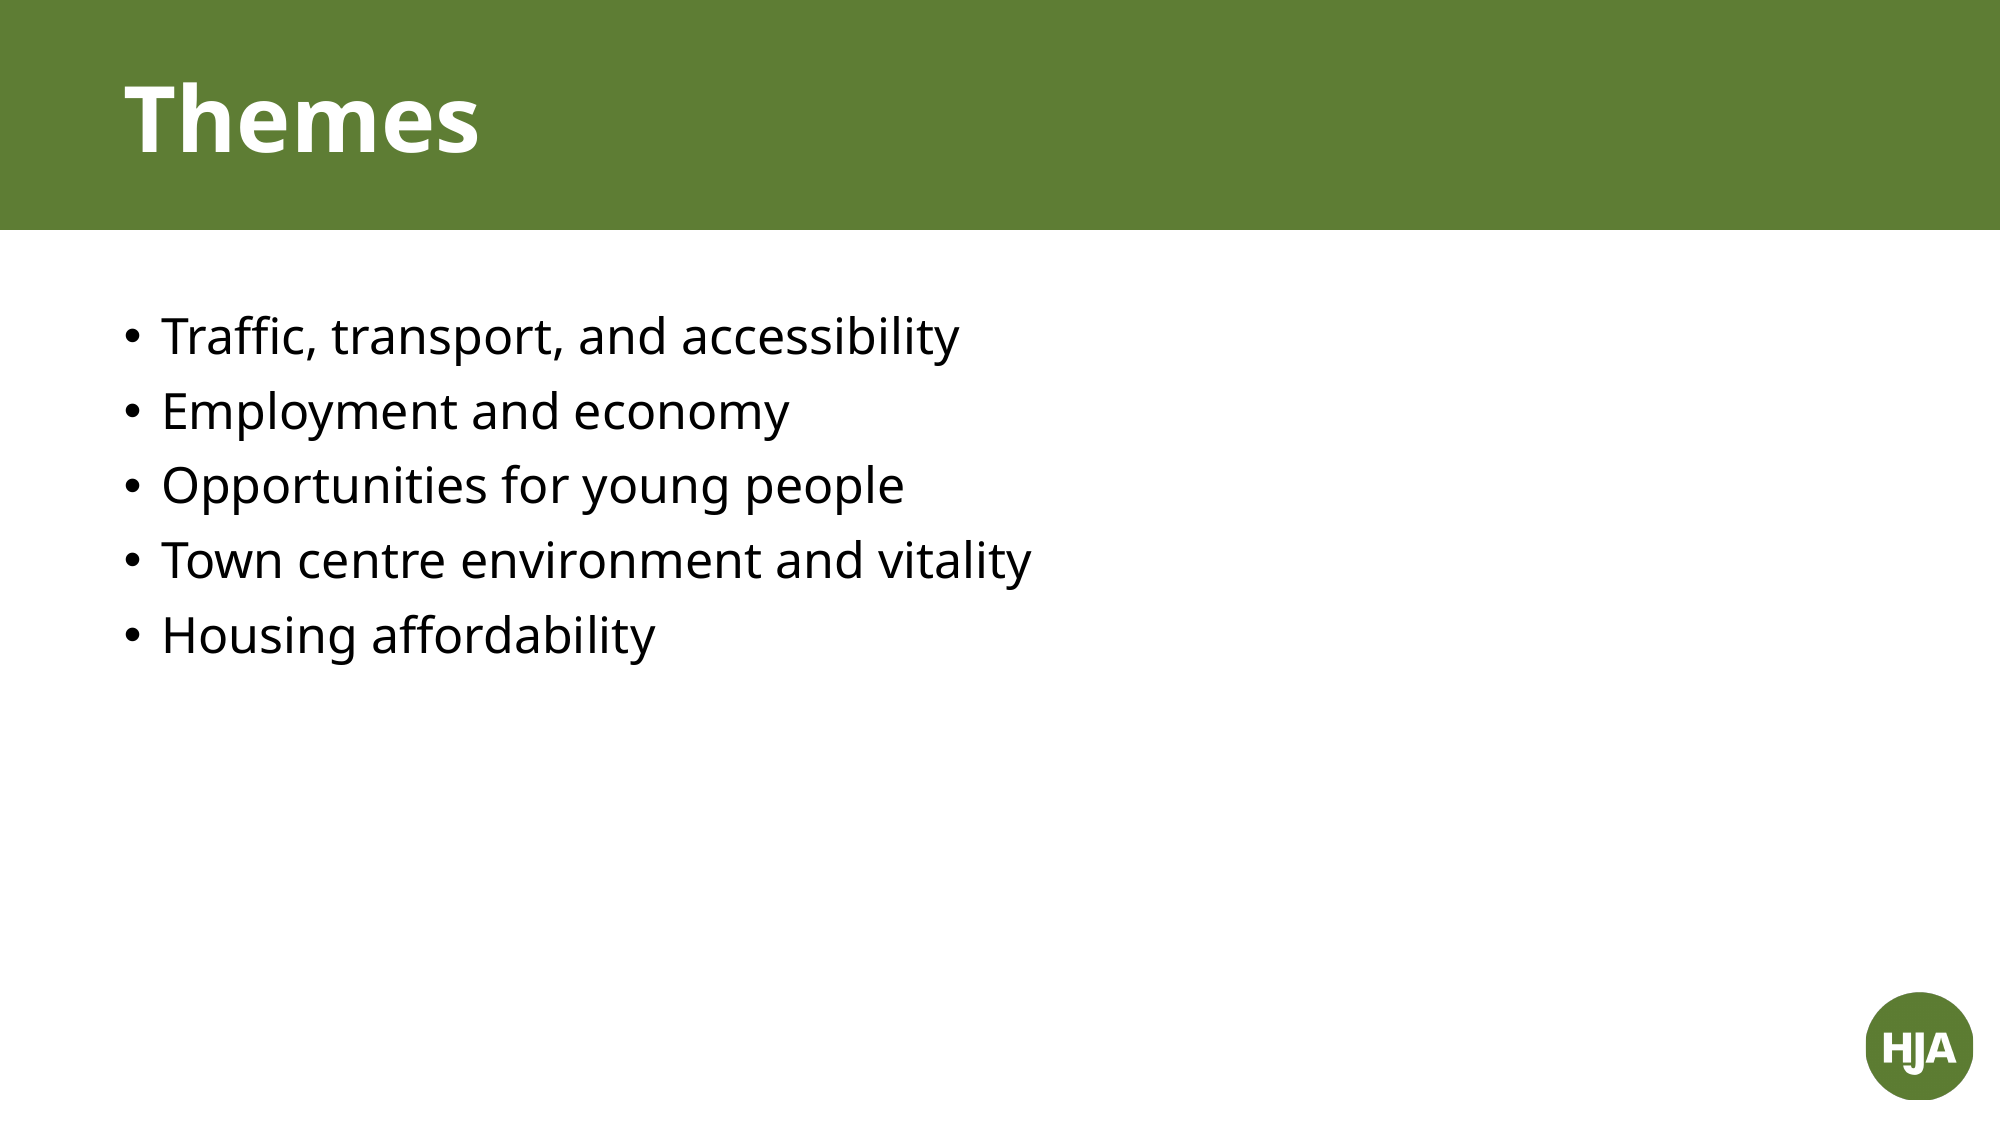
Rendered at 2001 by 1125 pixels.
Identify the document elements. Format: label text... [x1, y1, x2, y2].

text_box [0, 0, 2000, 230]
picture [1865, 992, 1974, 1100]
list Traffic, transport, and accessibility Employment and economy Opportunities for young people Town centre environment and vitality Housing affordability [108, 303, 1834, 1047]
title Themes [108, 14, 1834, 232]
